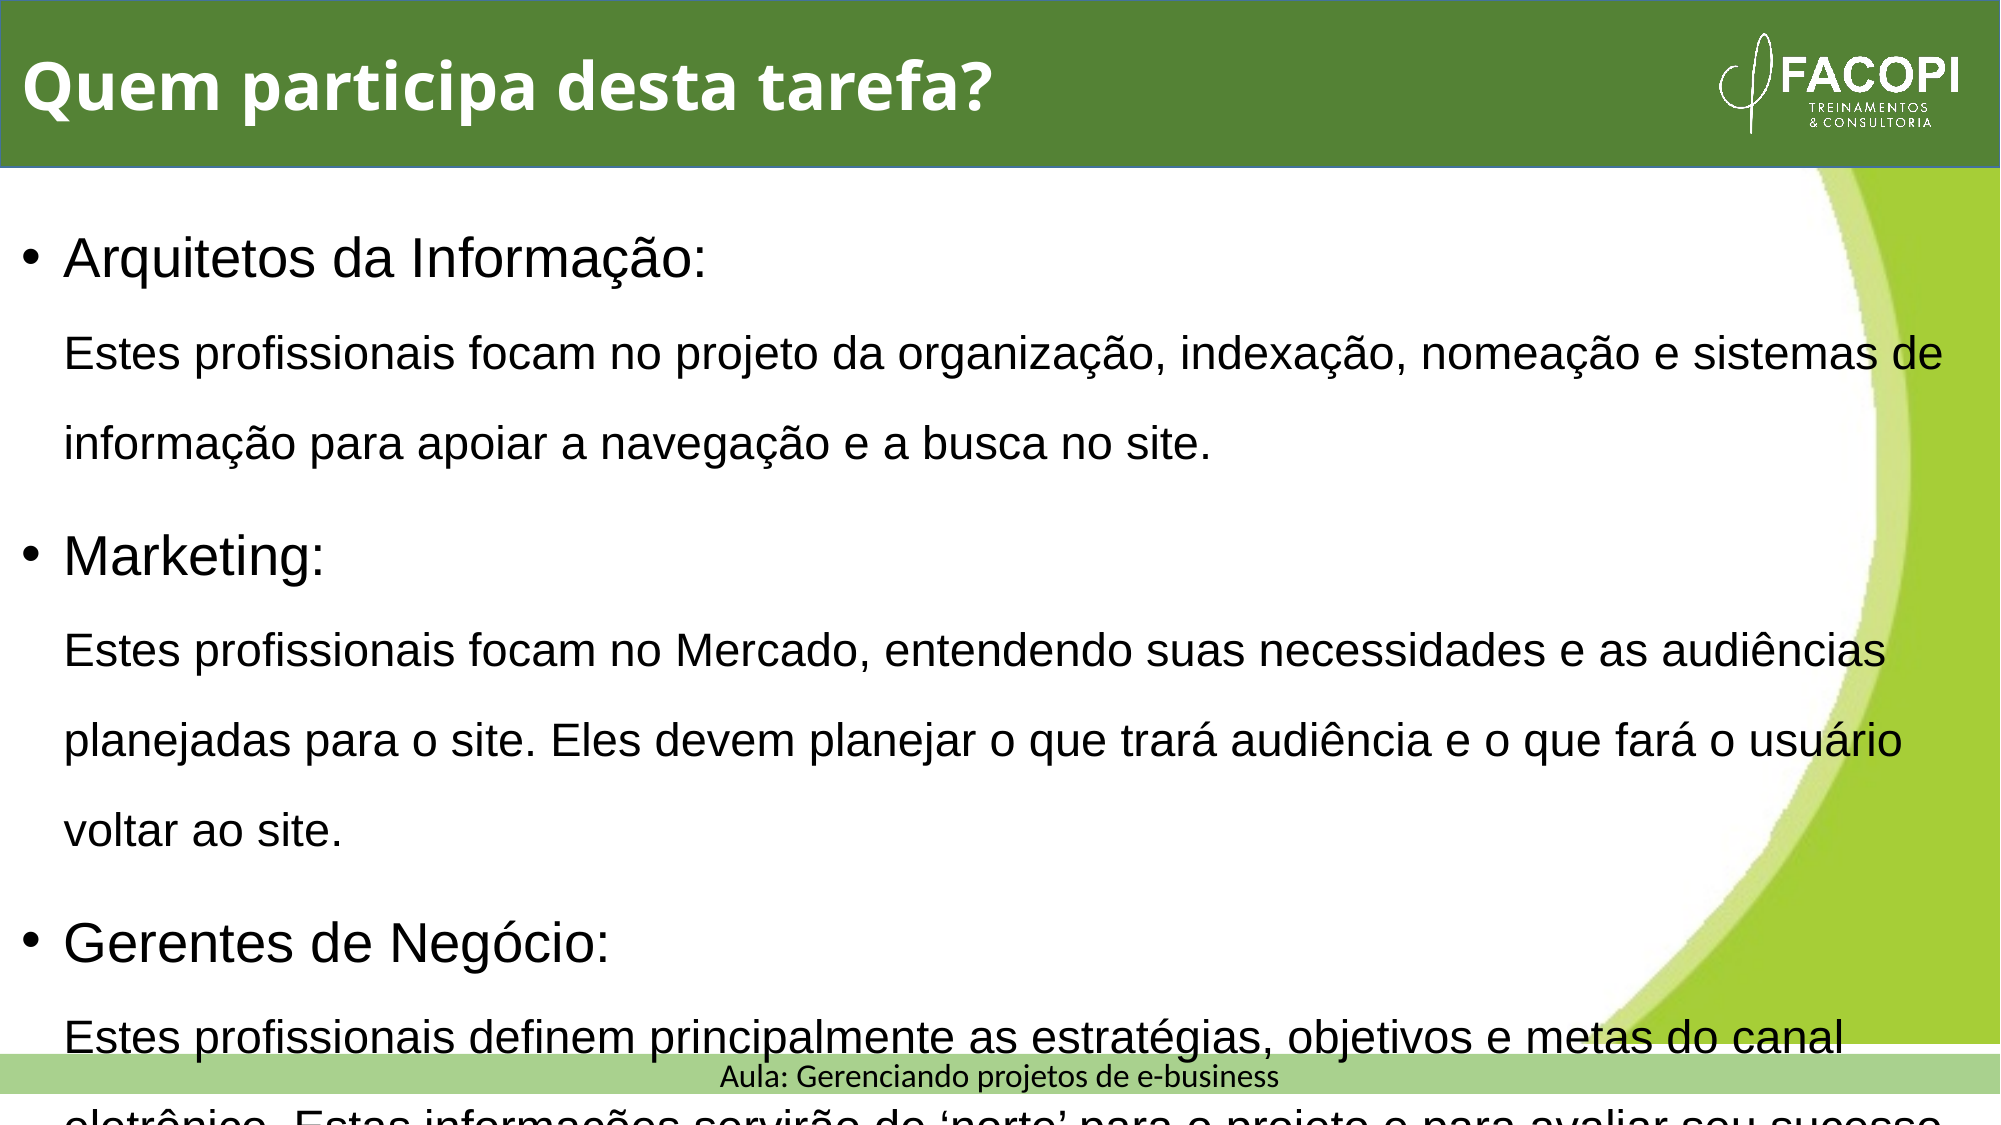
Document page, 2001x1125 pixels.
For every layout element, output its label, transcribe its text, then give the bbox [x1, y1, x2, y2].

picture [1567, 0, 2000, 1044]
list Arquitetos da Informação: Estes profissionais focam no projeto da organização, indexação, nomeação e sistemas de informação para apoiar a navegação e a busca no site. Marketing: Estes profissionais focam no Mercado, entendendo suas necessidades e as audiências planejadas para o site. Eles devem planejar o que trará audiência e o que fará o usuário voltar ao site. Gerentes de Negócio: Estes profissionais definem principalmente as estratégias, objetivos e metas do canal eletrônico. Estas informações servirão de ‘norte’ para o projeto e para avaliar seu sucesso. [6, 173, 2000, 1125]
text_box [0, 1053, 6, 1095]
text_box Quem participa desta tarefa? [6, 59, 1353, 118]
text_box [0, 0, 1567, 168]
